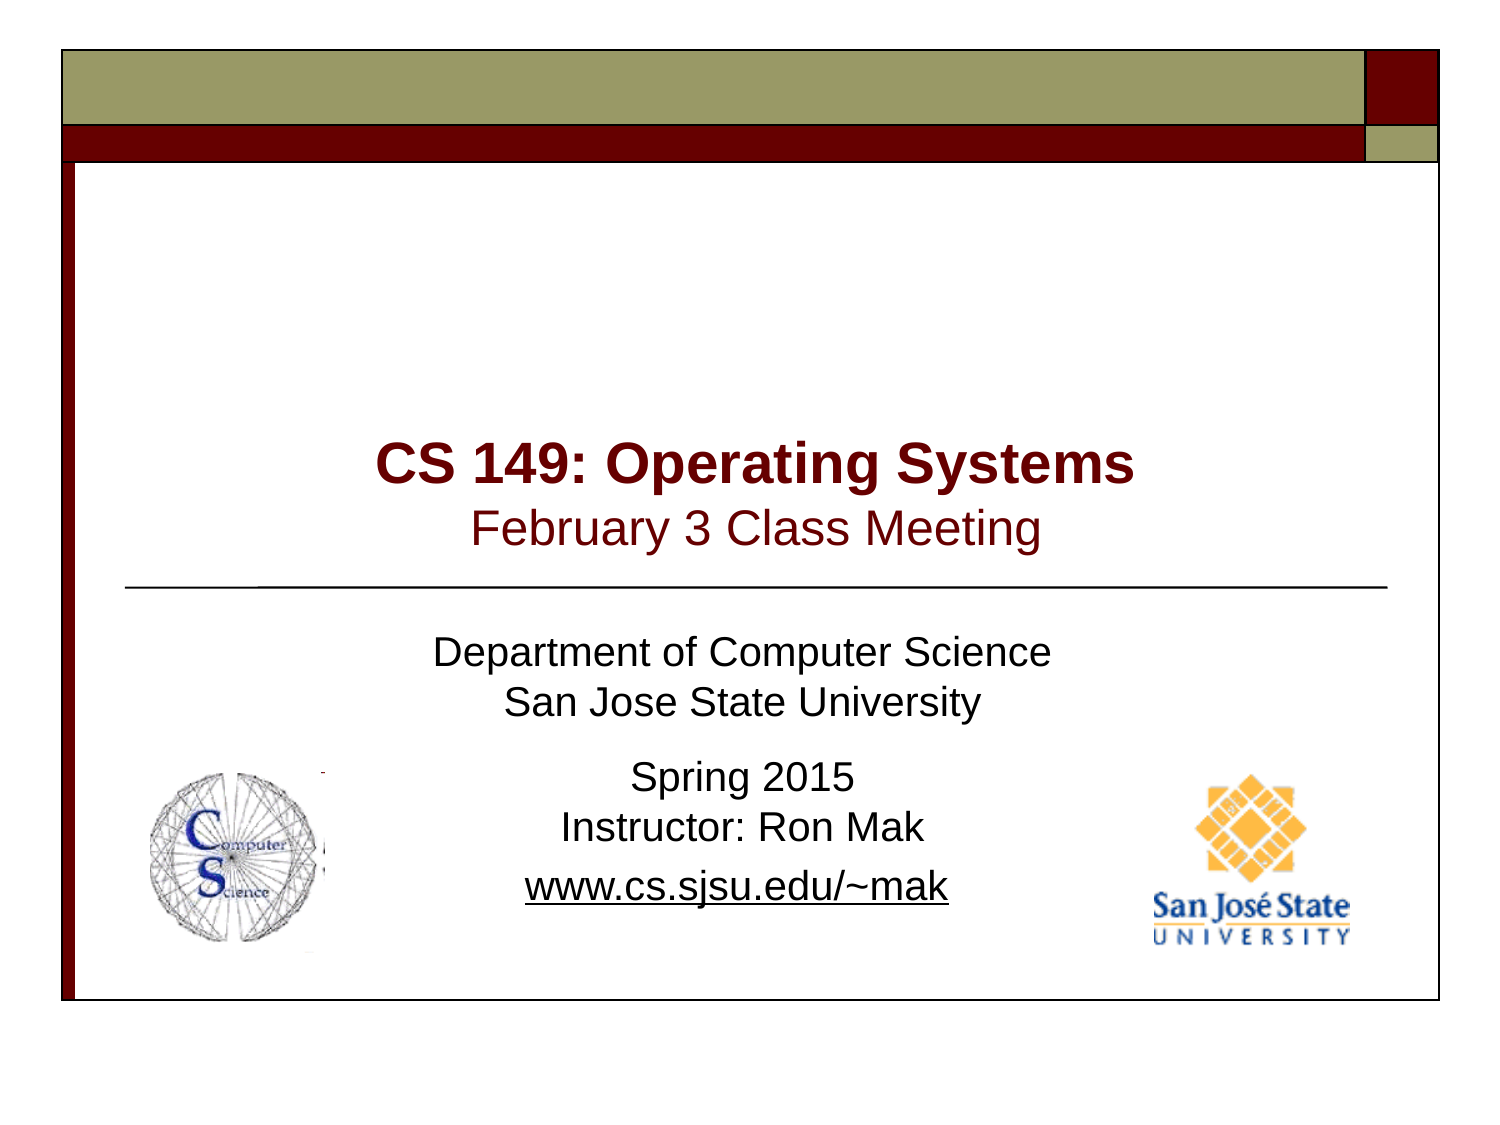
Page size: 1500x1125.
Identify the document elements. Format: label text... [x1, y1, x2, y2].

subtitle Department of Computer Science San Jose State University Spring 2015 Instructor: Ron Mak www.cs.sjsu.edu/~mak [345, 617, 1141, 983]
title CS 149: Operating Systems February 3 Class Meeting [125, 224, 1388, 563]
picture [1154, 768, 1351, 953]
picture [149, 772, 326, 953]
